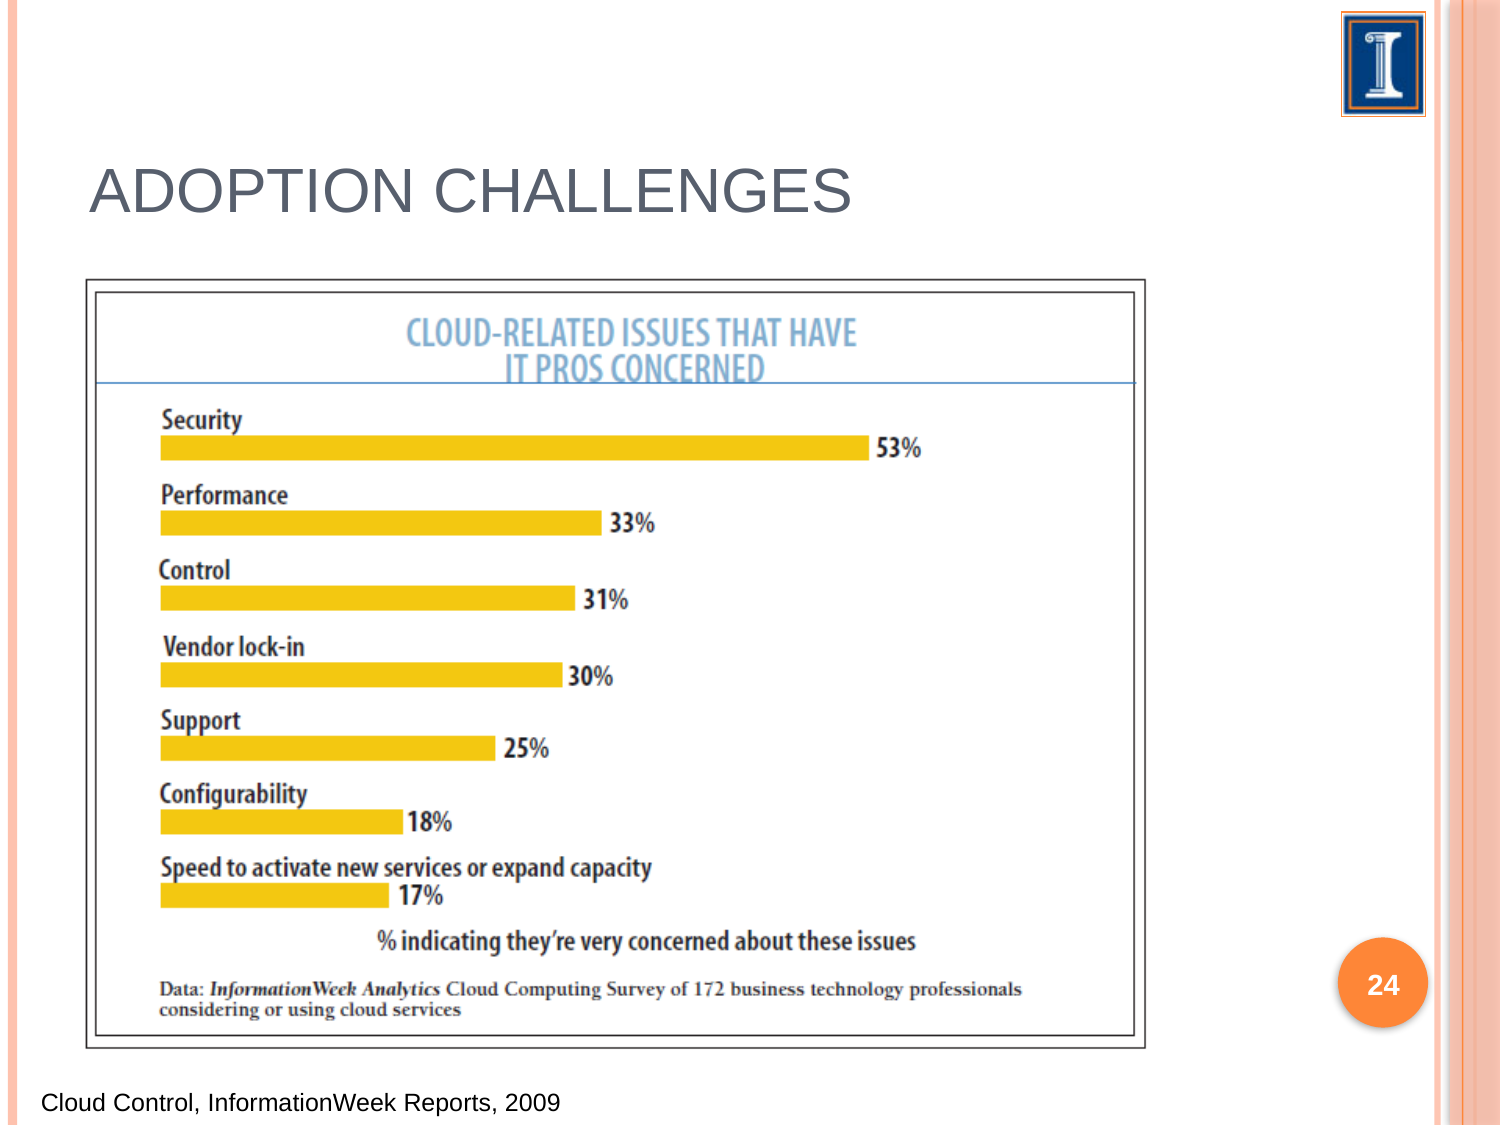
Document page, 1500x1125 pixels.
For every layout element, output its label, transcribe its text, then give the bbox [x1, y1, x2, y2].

picture [74, 261, 1168, 1060]
picture [1342, 13, 1425, 116]
title Adoption Challenges [75, 45, 1300, 233]
text_box Cloud Control, InformationWeek Reports, 2009 [25, 1079, 577, 1125]
slide_number 24 [1333, 940, 1434, 1026]
